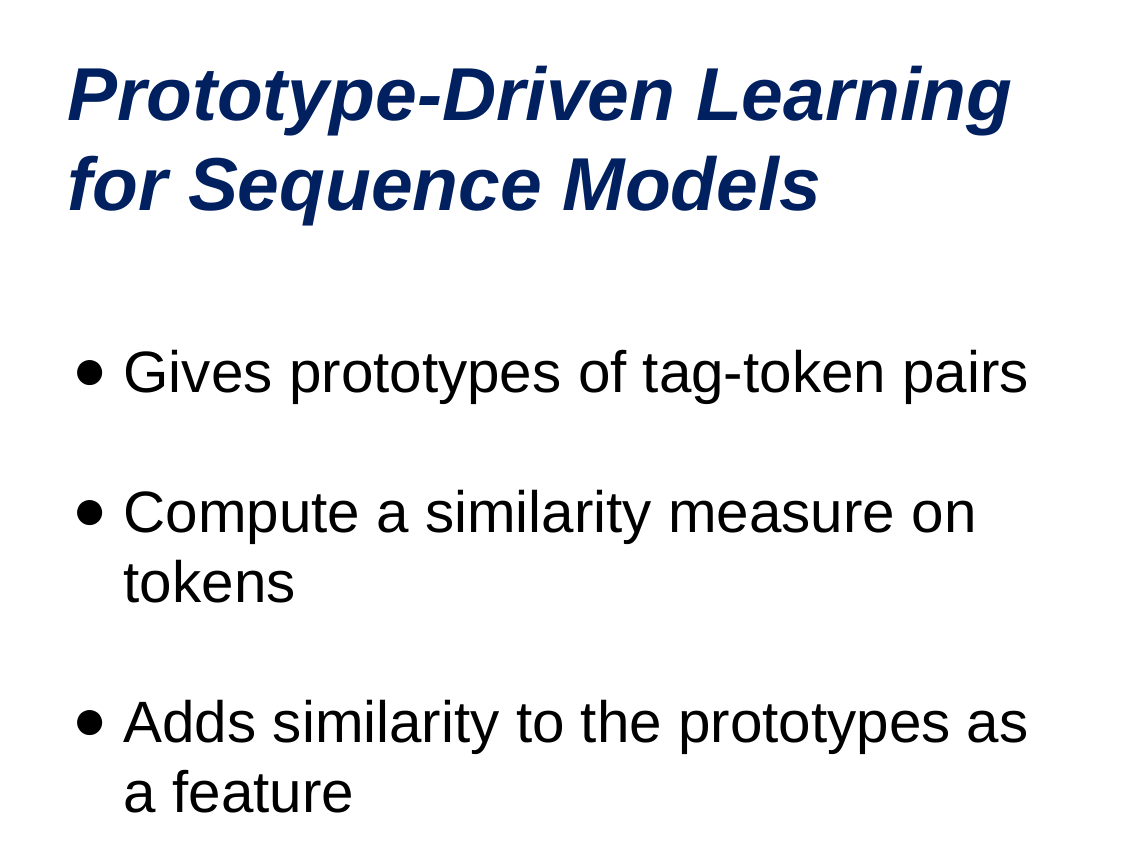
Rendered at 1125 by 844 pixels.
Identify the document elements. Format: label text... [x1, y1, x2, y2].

list Gives prototypes of tag-token pairs Compute a similarity measure on tokens Adds similarity to the prototypes as a feature [56, 253, 1069, 813]
title Prototype-Driven Learning for Sequence Models [56, 130, 1069, 237]
